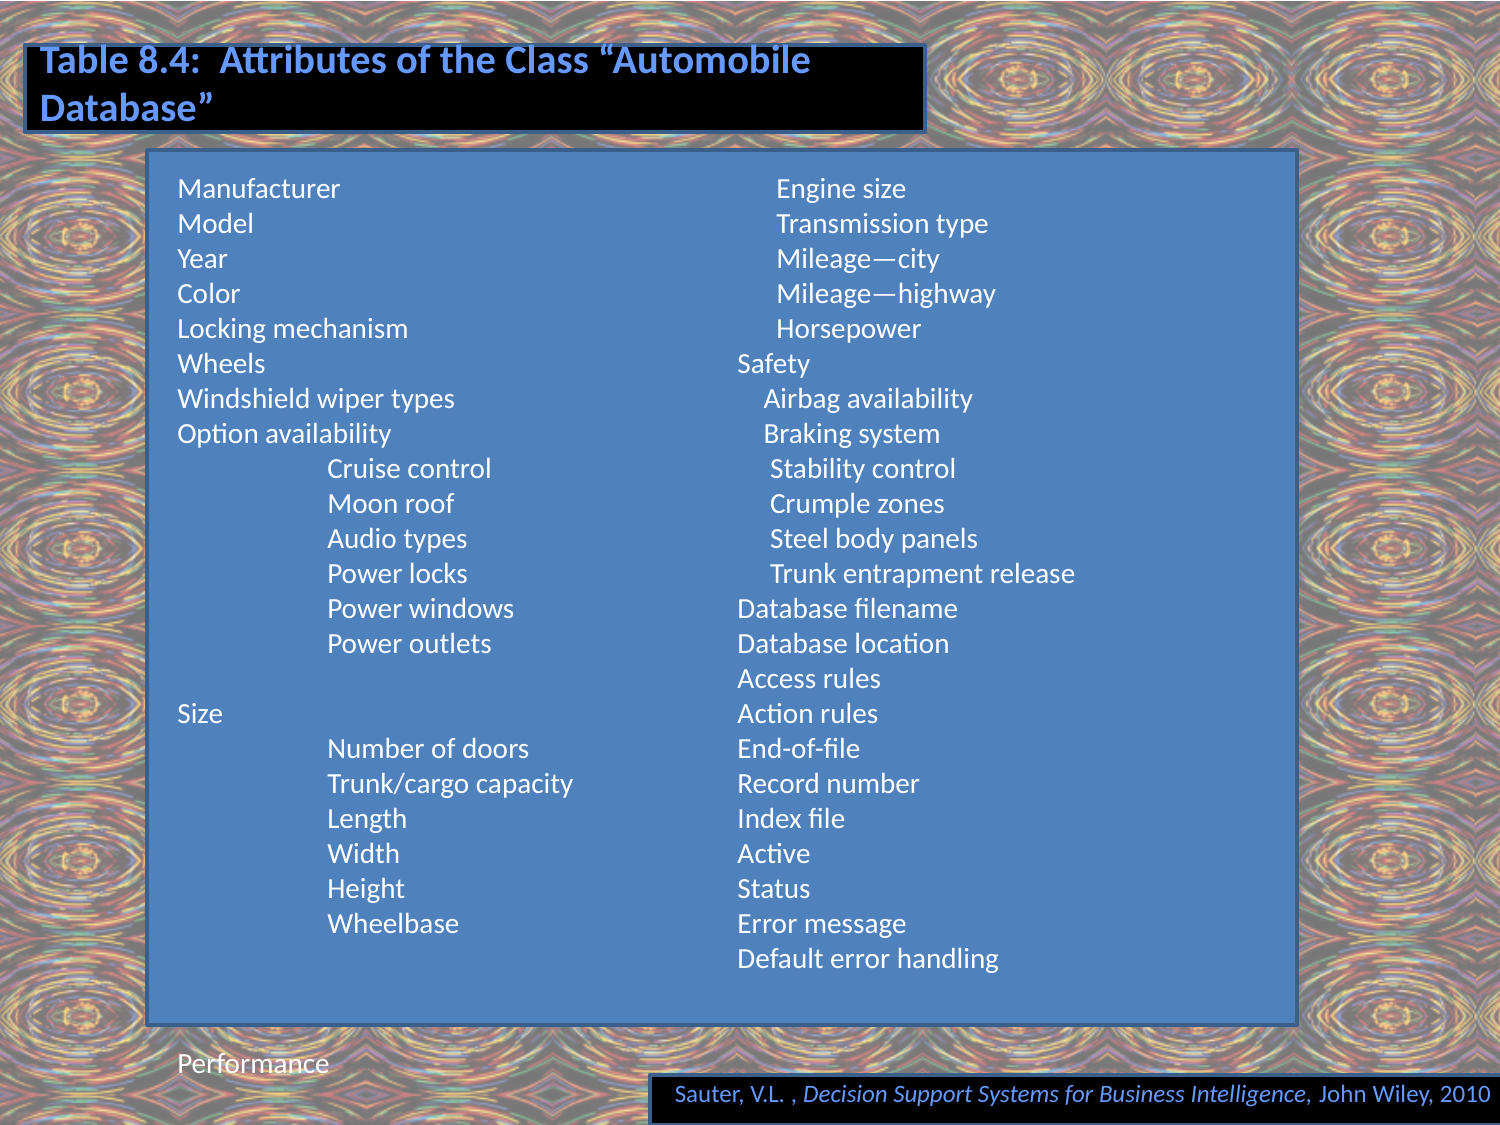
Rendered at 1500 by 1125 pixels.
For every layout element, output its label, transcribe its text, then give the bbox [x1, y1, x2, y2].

title Table 8.4: Attributes of the Class “Automobile Database” [24, 24, 925, 138]
picture [0, 1, 1500, 1125]
text_box Manufacturer Model Year Color Locking mechanism Wheels Windshield wiper types Option availability Cruise control Moon roof Audio types Power locks Power windows Power outlets Size Number of doors Trunk/cargo capacity Length Width Height Wheelbase Performance Engine size Transmission type Mileage—city Mileage—highway Horsepower Safety Airbag availability Braking system Stability control Crumple zones Steel body panels Trunk entrapment release Database filename Database location Access rules Action rules End-of-file Record number Index file Active Status Error message Default error handling [162, 162, 1313, 1106]
